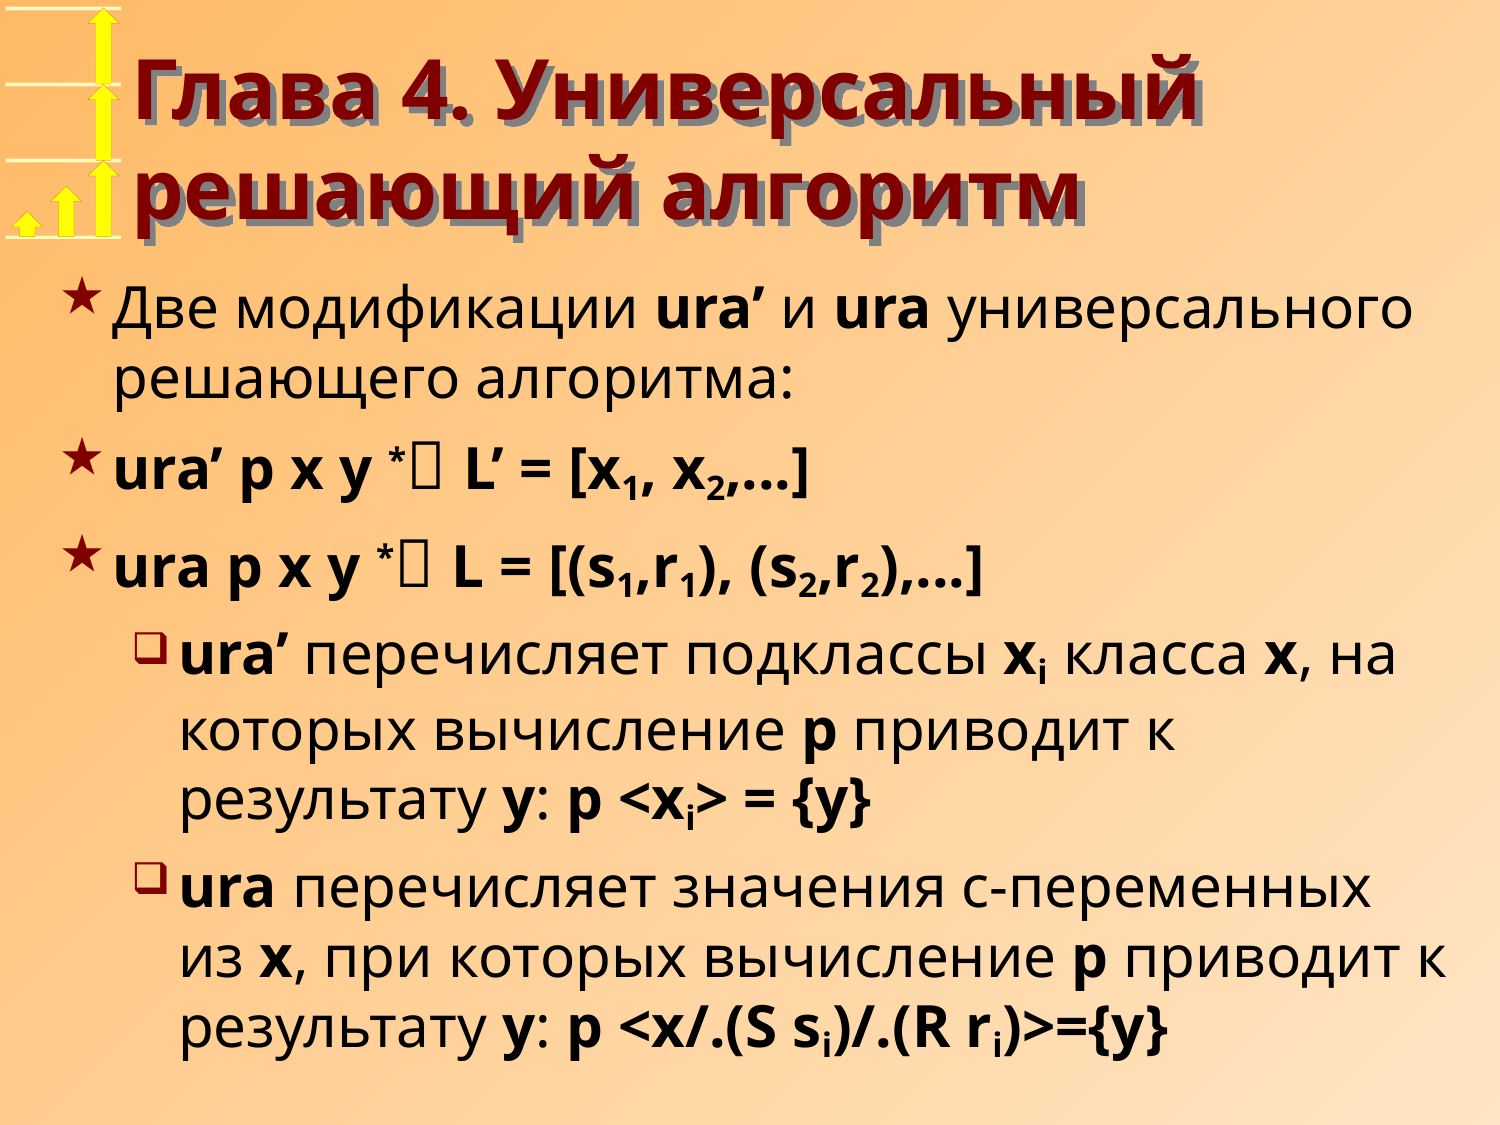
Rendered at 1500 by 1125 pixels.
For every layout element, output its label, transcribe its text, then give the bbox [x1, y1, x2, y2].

title Глава 4. Универсальный решающий алгоритм [115, 42, 1486, 231]
list Две модификации ura’ и ura универсального решающего алгоритма: ura’ p x y * L’ = [x1, x2,...] ura p x y * L = [(s1,r1), (s2,r2),...] ura’ перечисляет подклассы xi класса x, на которых вычисление p приводит к результату y: p <xi> = {y} ura перечисляет значения c-переменных из x, при которых вычисление p приводит к результату y: p <x/.(S si)/.(R ri)>={y} [40, 262, 1469, 1125]
